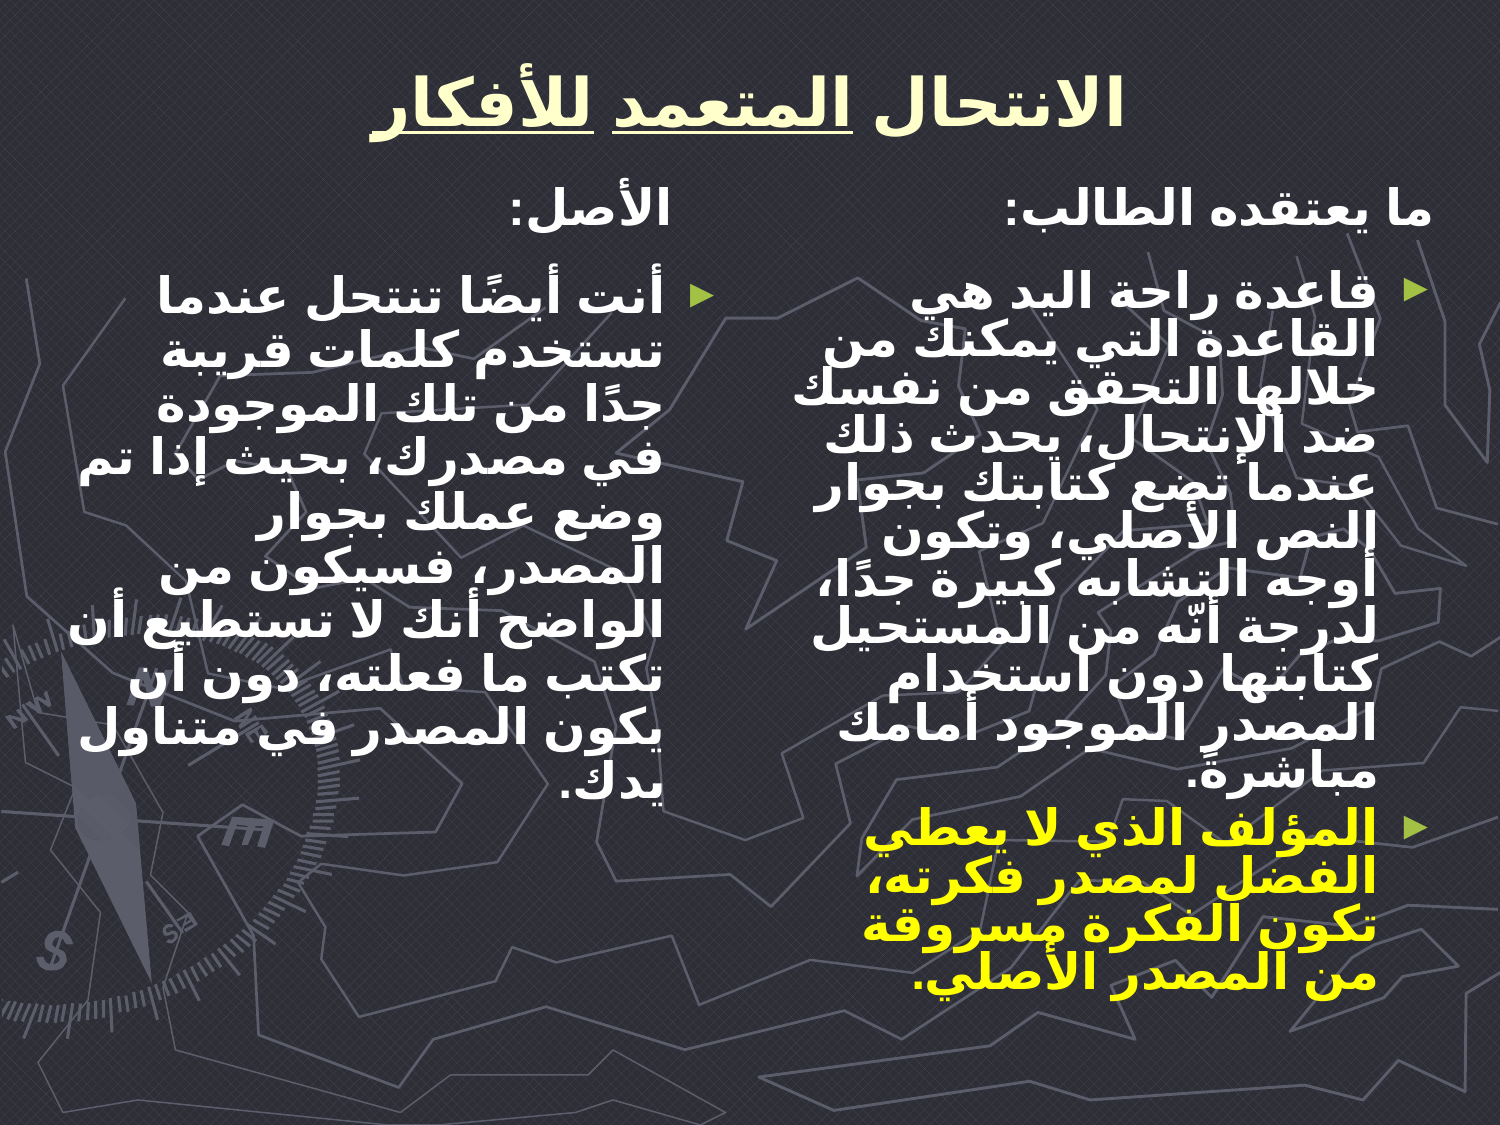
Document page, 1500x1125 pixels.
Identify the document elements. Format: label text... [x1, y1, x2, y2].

list قاعدة راحة اليد هي القاعدة التي يمكنك من خلالها التحقق من نفسك ضد الإنتحال، يحدث ذلك عندما تضع كتابتك بجوار النص الأصلي، وتكون أوجه التشابه كبيرة جدًا، لدرجة أنّه من المستحيل كتابتها دون استخدام المصدر الموجود أمامك مباشرةً. المؤلف الذي لا يعطي الفضل لمصدر فكرته، تكون الفكرة مسروقة من المصدر الأصلي. [762, 262, 1451, 1125]
text_box ما يعتقده الطالب: [812, 174, 1450, 250]
text_box الأصل: [112, 174, 688, 238]
title الانتحال المتعمد للأفكار [49, 37, 1451, 163]
list أنت أيضًا تنتحل عندما تستخدم كلمات قريبة جدًا من تلك الموجودة في مصدرك، بحيث إذا تم وضع عملك بجوار المصدر، فسيكون من الواضح أنك لا تستطيع أن تكتب ما فعلته، دون أن يكون المصدر في متناول يدك. [49, 262, 737, 1001]
